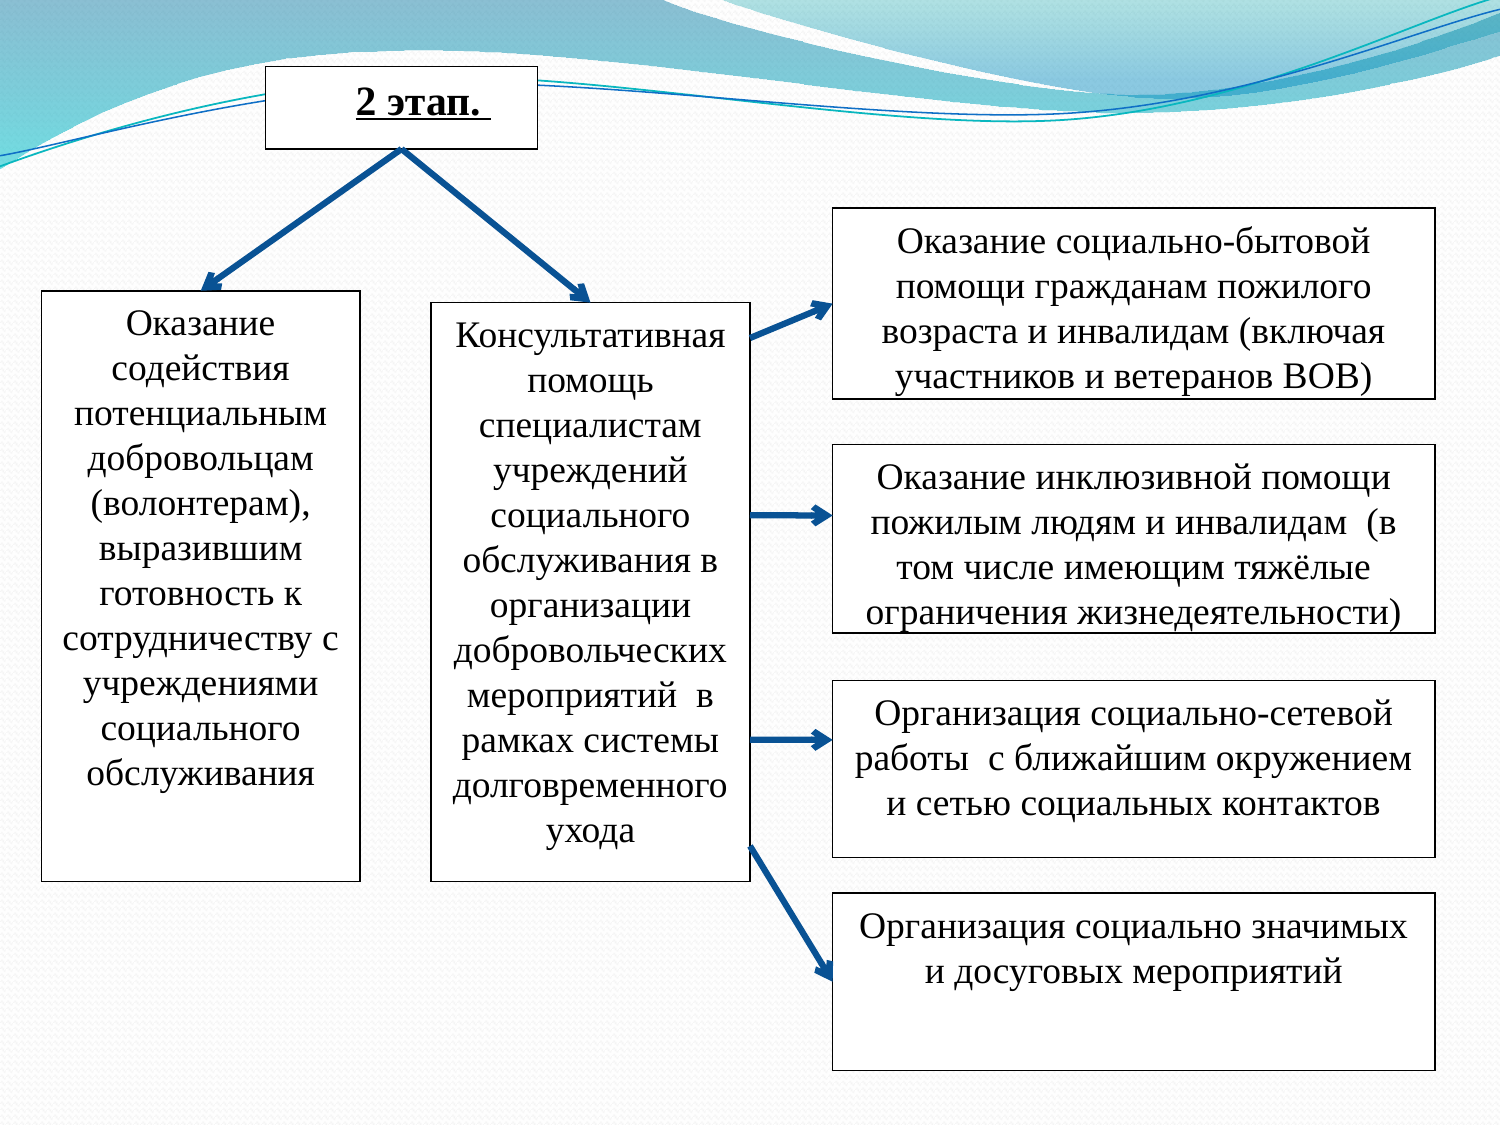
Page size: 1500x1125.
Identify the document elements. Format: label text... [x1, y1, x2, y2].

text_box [418, 131, 573, 321]
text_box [229, 119, 373, 321]
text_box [749, 303, 833, 339]
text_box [723, 872, 860, 956]
text_box Организация социально-сетевой работы с ближайшим окружением и сетью социальных контактов [832, 680, 1436, 858]
text_box Оказание инклюзивной помощи пожилым людям и инвалидам (в том числе имеющим тяжёлые ограничения жизнедеятельности) [832, 444, 1436, 634]
text_box Оказание содействия потенциальным добровольцам (волонтерам), выразившим готовность к сотрудничеству с учреждениями социального обслуживания [41, 290, 361, 882]
text_box Оказание социально-бытовой помощи гражданам пожилого возраста и инвалидам (включая участников и ветеранов ВОВ) [832, 208, 1436, 400]
text_box Консультативная помощь специалистам учреждений социального обслуживания в организации добровольческих мероприятий в рамках системы долговременного ухода [431, 302, 750, 882]
text_box Организация социально значимых и досуговых мероприятий [832, 893, 1436, 1071]
text_box 2 этап. [265, 66, 538, 149]
